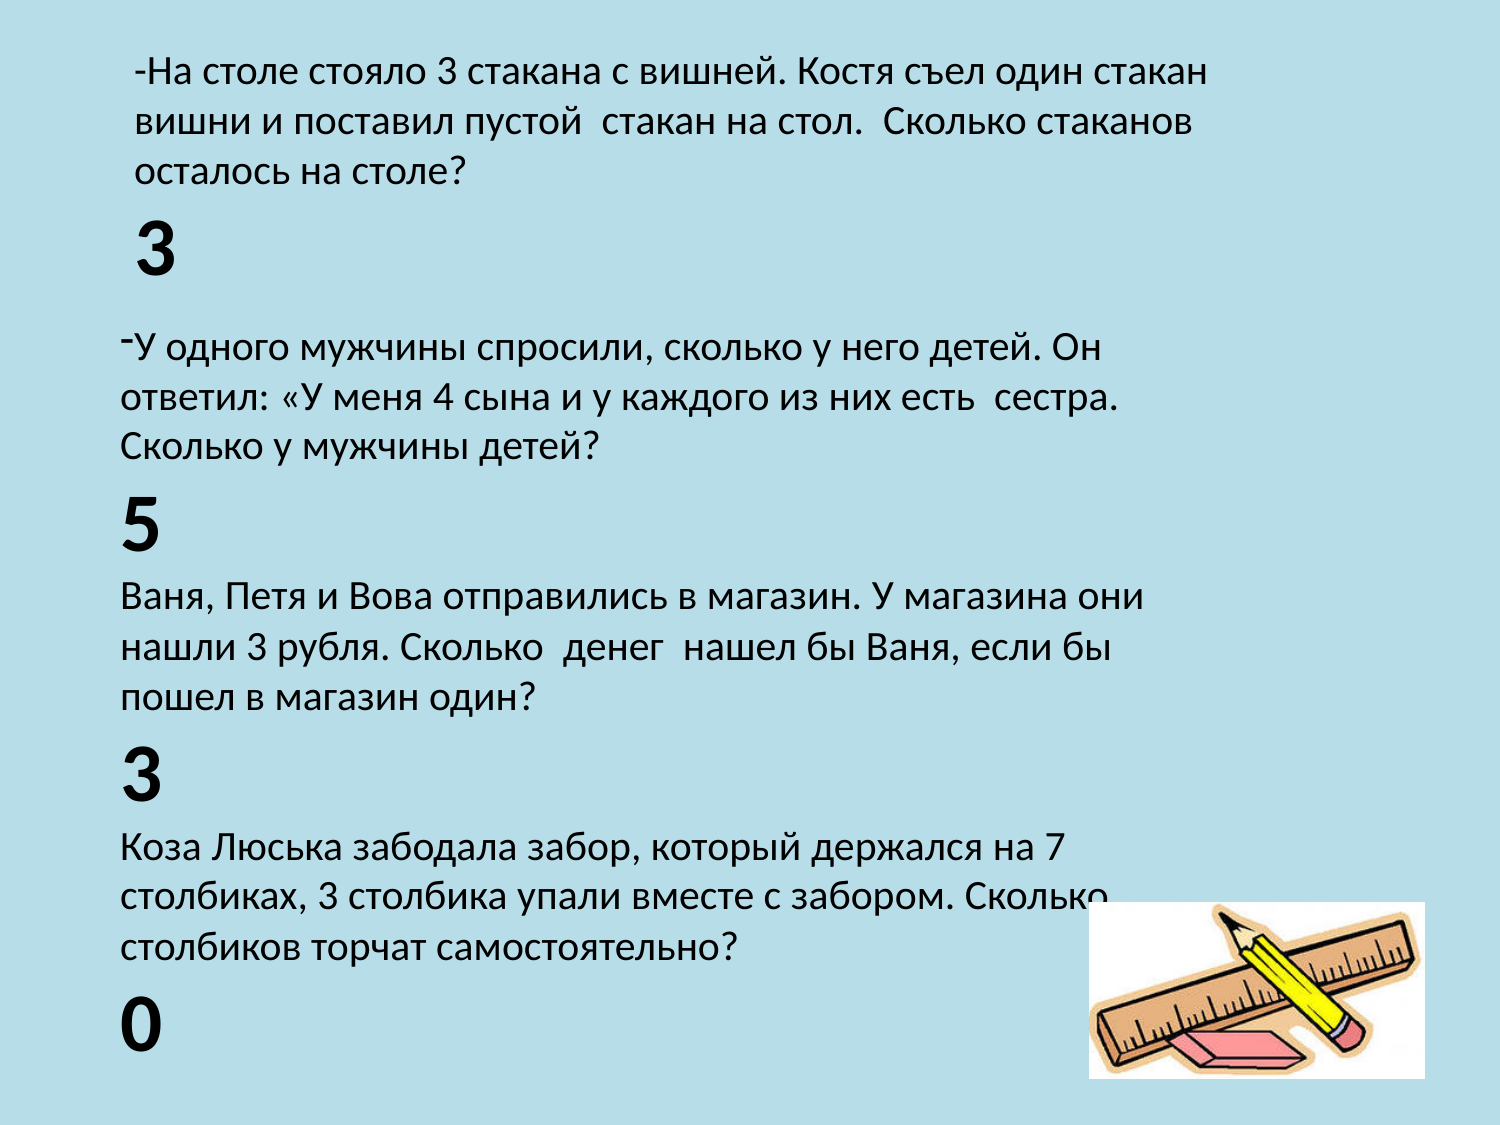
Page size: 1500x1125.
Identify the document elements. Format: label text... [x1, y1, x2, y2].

text_box У одного мужчины спросили, сколько у него детей. Он ответил: «У меня 4 сына и у каждого из них есть сестра. Сколько у мужчины детей? 5 Ваня, Петя и Вова отправились в магазин. У магазина они нашли 3 рубля. Сколько денег нашел бы Ваня, если бы пошел в магазин один? 3 Коза Люська забодала забор, который держался на 7 столбиках, 3 столбика упали вместе с забором. Сколько столбиков торчат самостоятельно? 0 [105, 300, 1196, 1076]
text_box -На столе стояло 3 стакана с вишней. Костя съел один стакан вишни и поставил пустой стакан на стол. Сколько стаканов осталось на столе? 3 [0, 35, 1278, 300]
picture [1089, 902, 1426, 1079]
